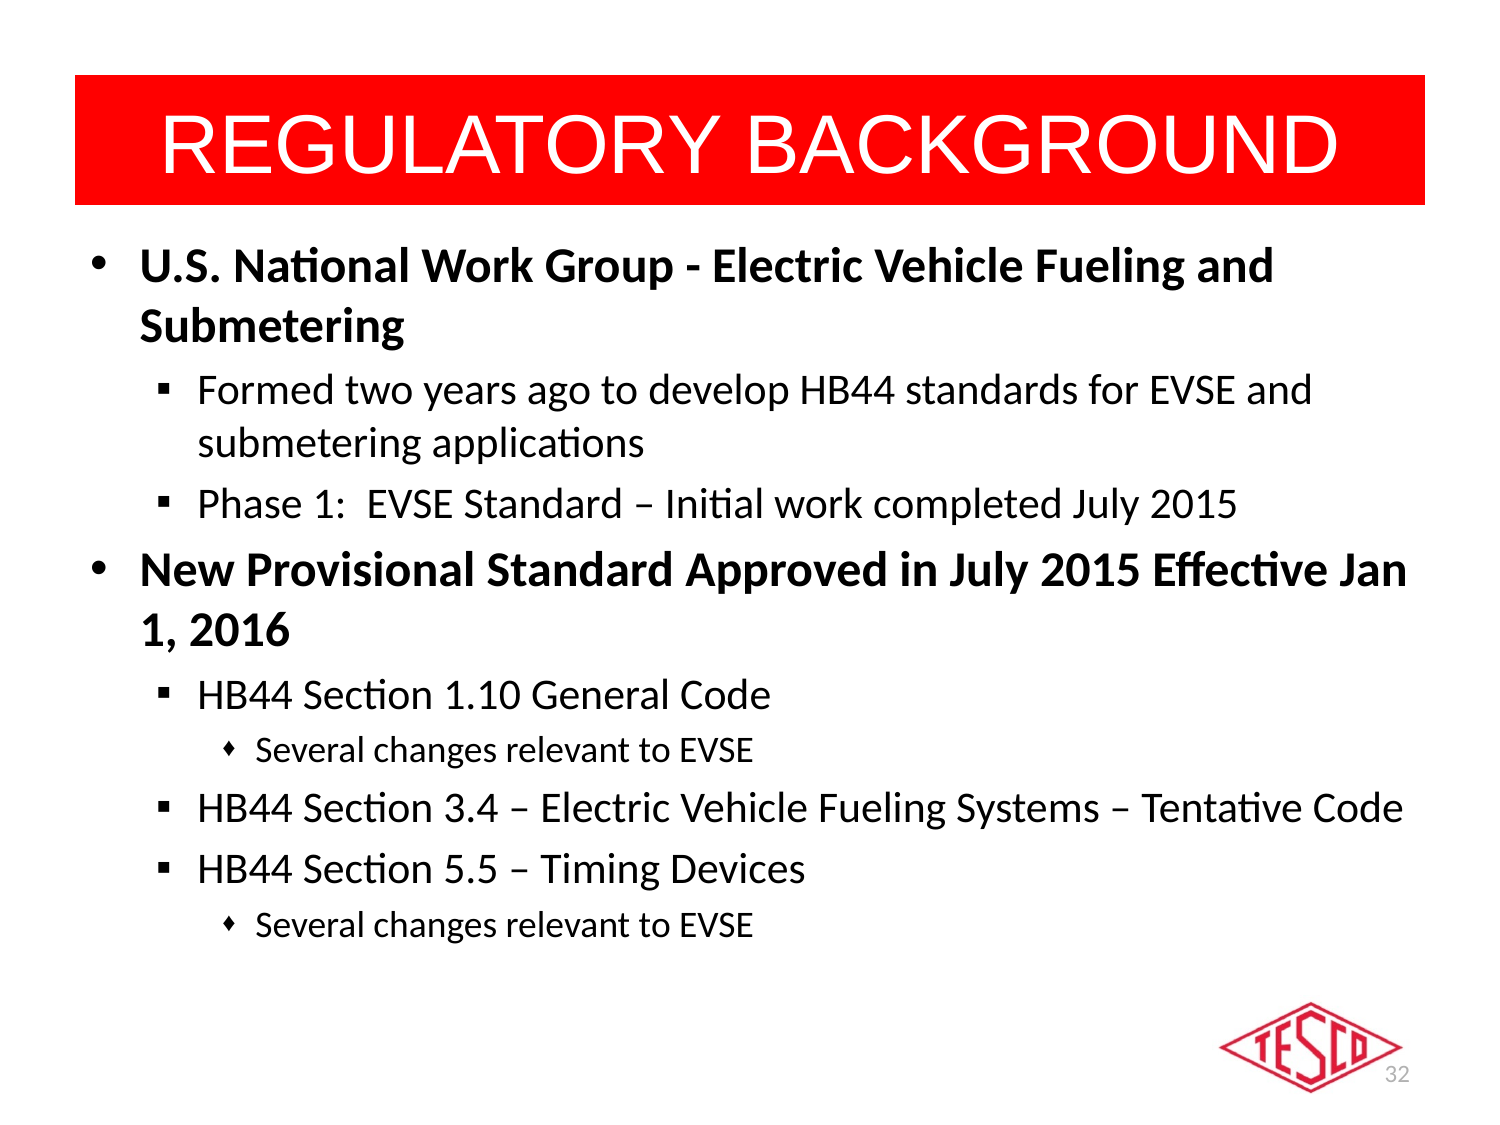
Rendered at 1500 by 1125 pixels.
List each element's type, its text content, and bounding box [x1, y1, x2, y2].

title REGULATORY BACKGROUND [75, 75, 1425, 205]
slide_number 32 [1074, 1042, 1425, 1103]
list U.S. National Work Group - Electric Vehicle Fueling and Submetering Formed two years ago to develop HB44 standards for EVSE and submetering applications Phase 1: EVSE Standard – Initial work completed July 2015 New Provisional Standard Approved in July 2015 Effective Jan 1, 2016 HB44 Section 1.10 General Code Several changes relevant to EVSE HB44 Section 3.4 – Electric Vehicle Fueling Systems – Tentative Code HB44 Section 5.5 – Timing Devices Several changes relevant to EVSE [75, 224, 1425, 988]
picture [1212, 995, 1413, 1042]
